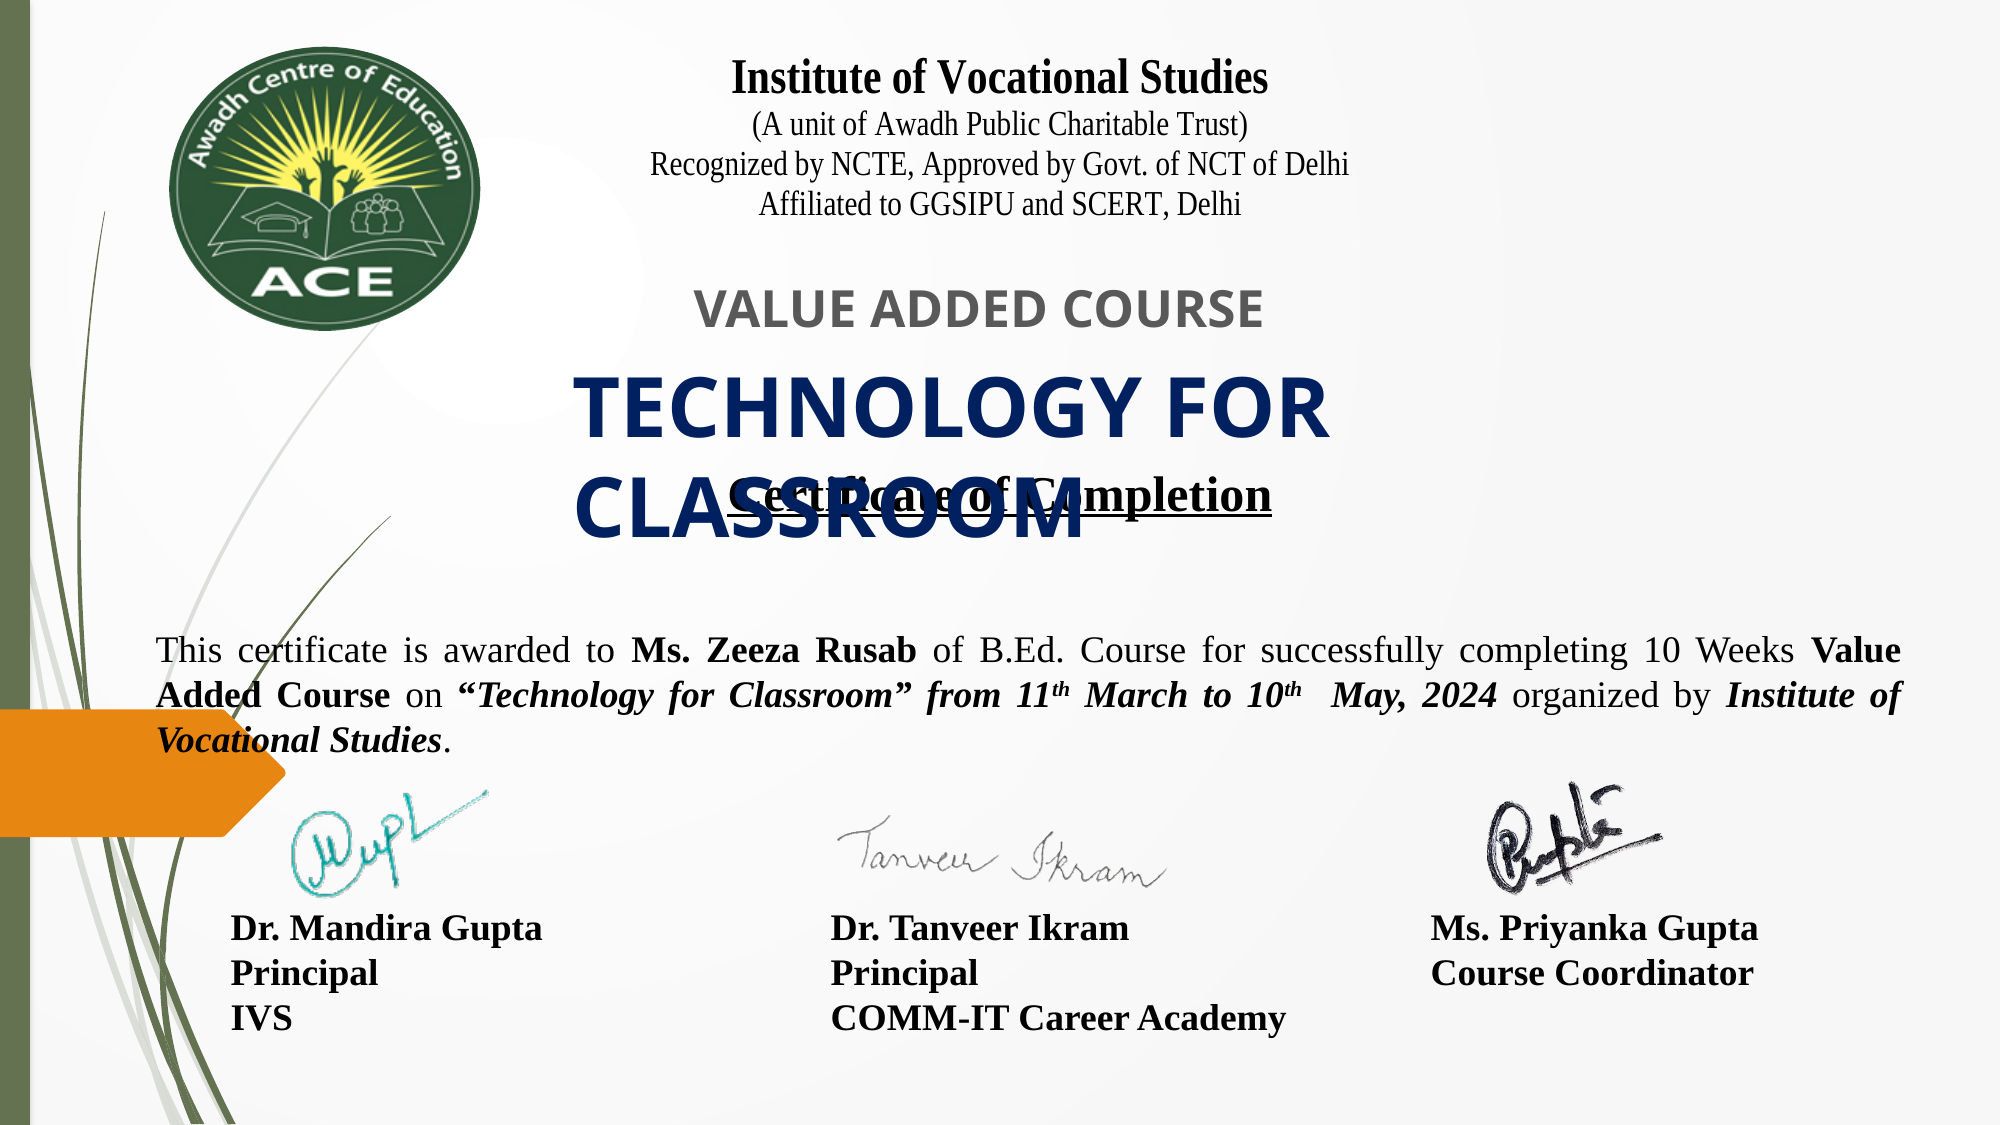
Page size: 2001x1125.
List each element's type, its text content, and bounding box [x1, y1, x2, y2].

text_box Certificate of Completion [605, 453, 1395, 529]
subtitle VALUE ADDED COURSE [678, 268, 1395, 346]
text_box This certificate is awarded to Ms. Zeeza Rusab of B.Ed. Course for successfully completing 10 Weeks Value Added Course on “Technology for Classroom” from 11th March to 10th May, 2024 organized by Institute of Vocational Studies. [140, 617, 1916, 768]
text_box TECHNOLOGY FOR CLASSROOM [557, 346, 1553, 425]
text_box Dr. Mandira Gupta Dr. Tanveer Ikram Ms. Priyanka Gupta Principal Principal Course Coordinator IVS COMM-IT Career Academy [65, 895, 1825, 1046]
picture [168, 46, 1676, 332]
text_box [281, 772, 1676, 906]
